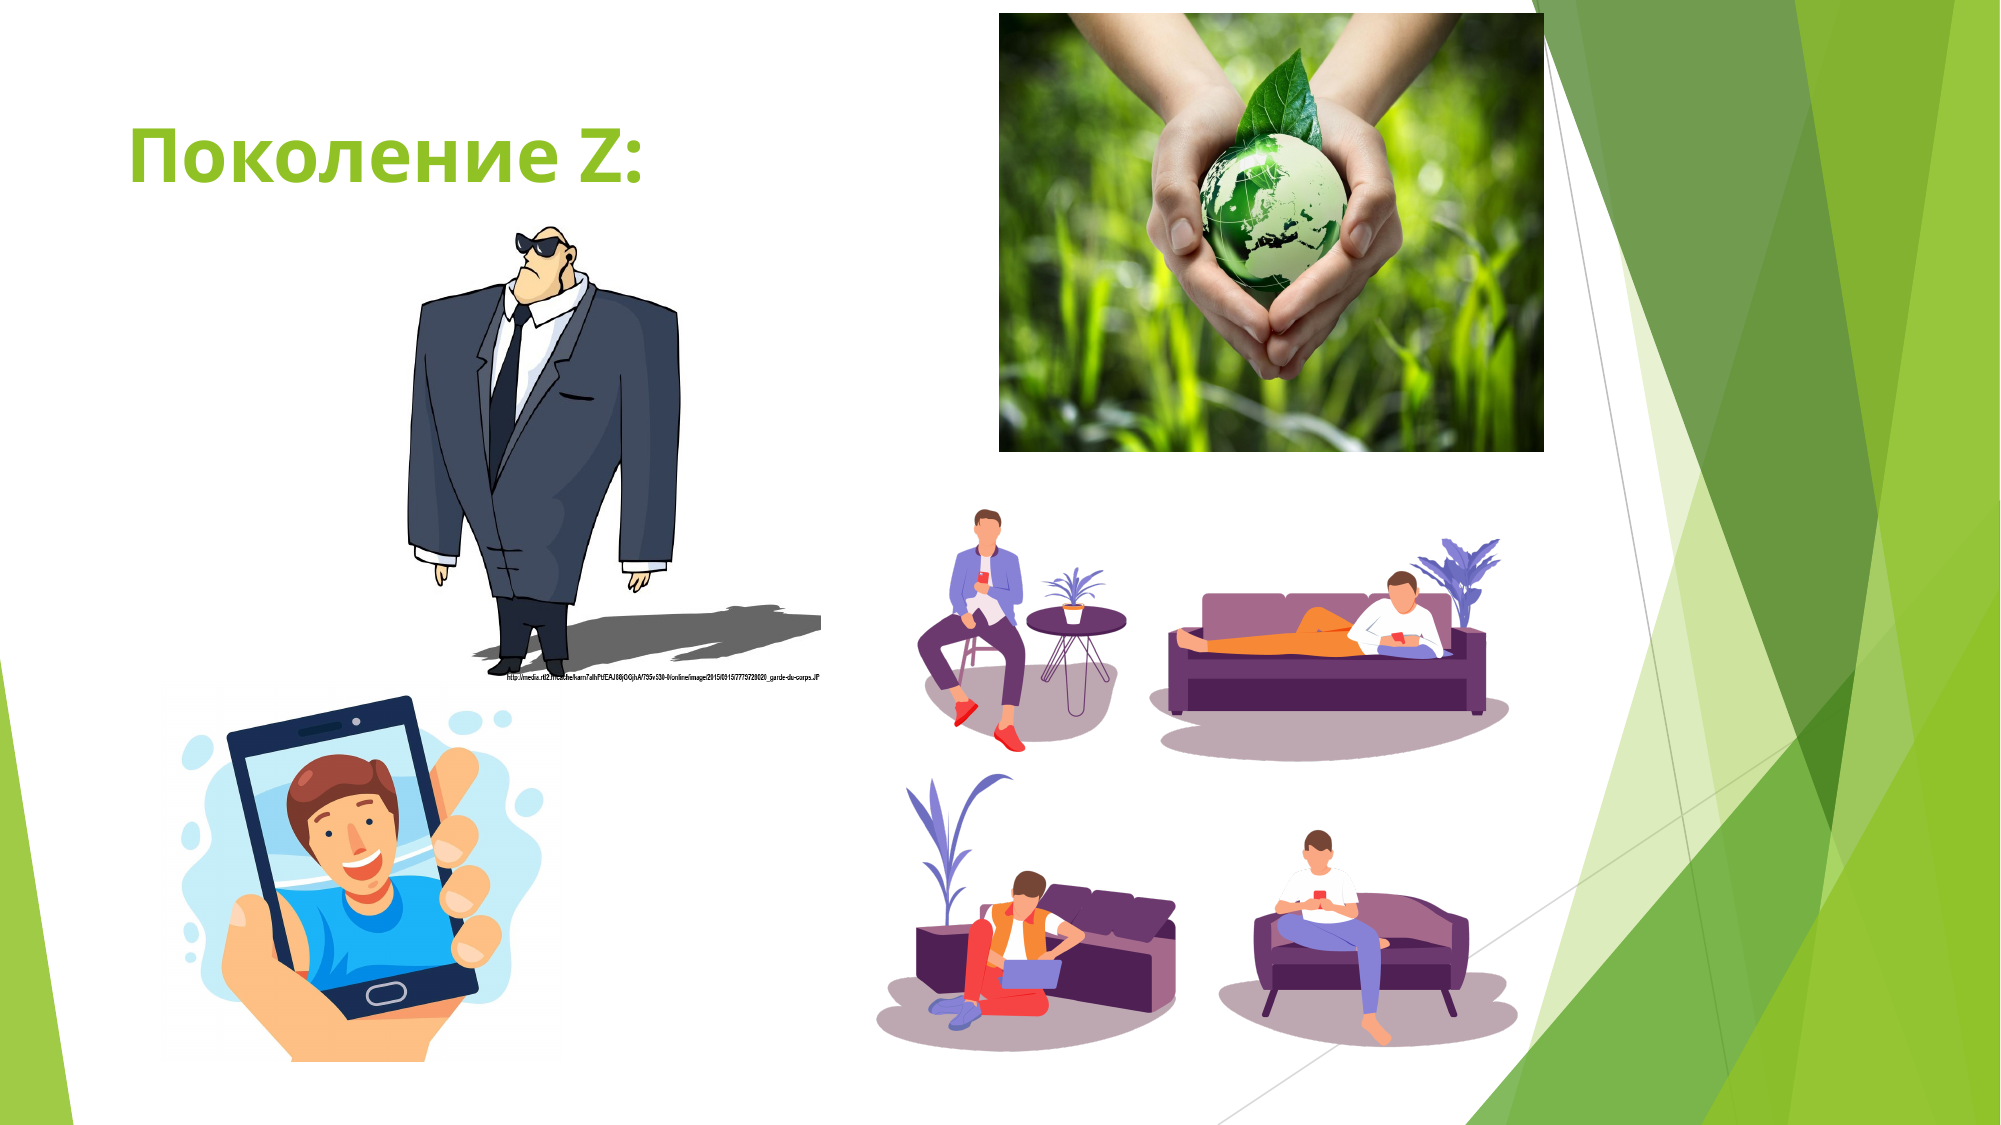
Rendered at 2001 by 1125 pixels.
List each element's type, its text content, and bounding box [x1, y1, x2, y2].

picture [999, 13, 1544, 453]
picture [872, 503, 1522, 1060]
picture [161, 203, 821, 1063]
title Поколение Z: [111, 99, 998, 317]
